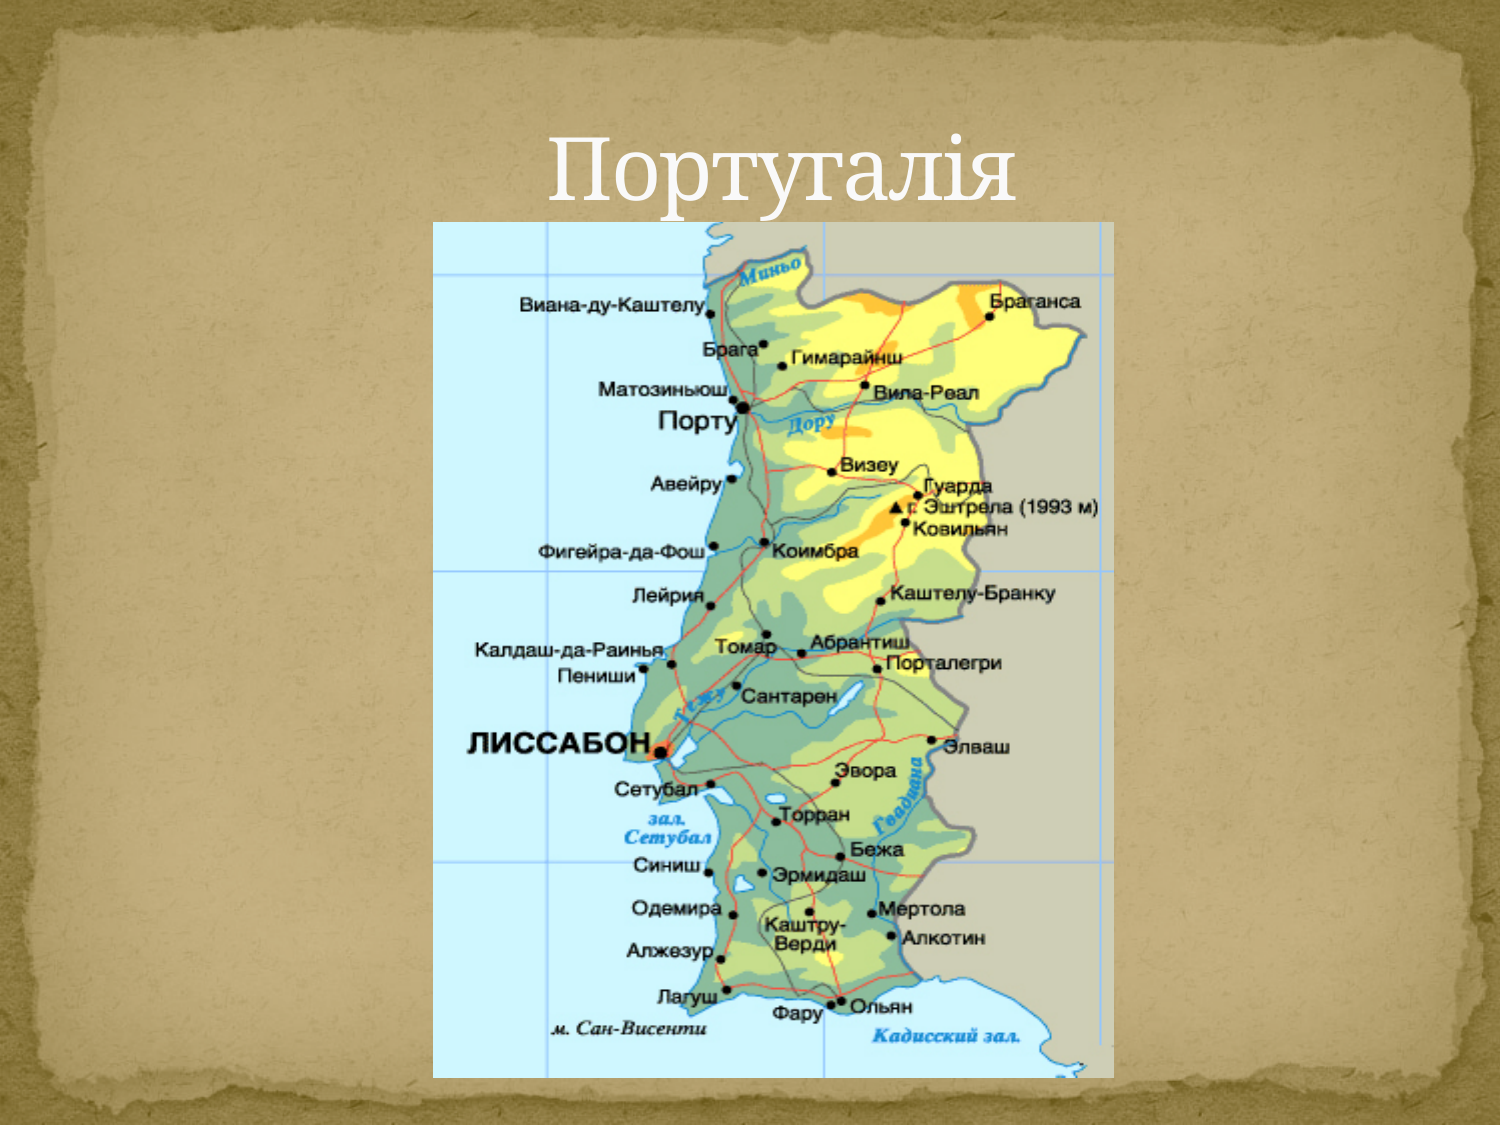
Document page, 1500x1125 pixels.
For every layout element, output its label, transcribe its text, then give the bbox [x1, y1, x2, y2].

title Португалія [74, 24, 1425, 225]
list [435, 223, 1114, 1077]
